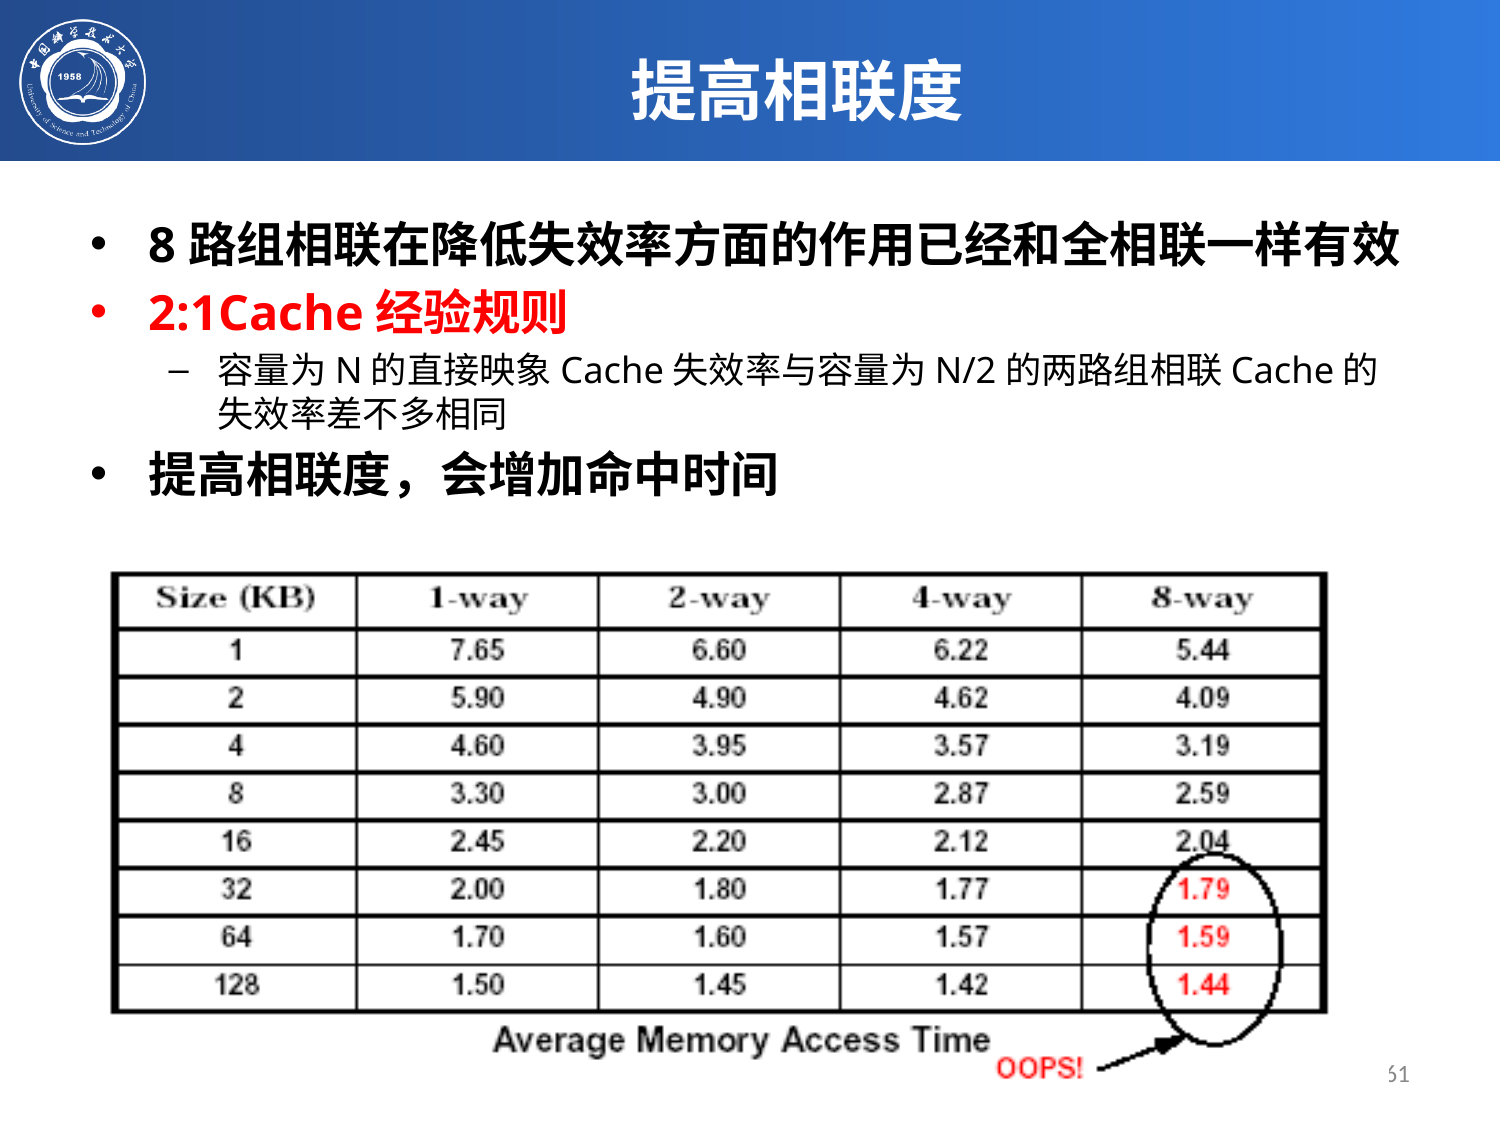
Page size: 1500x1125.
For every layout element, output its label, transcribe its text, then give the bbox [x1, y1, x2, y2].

list 8路组相联在降低失效率方面的作用已经和全相联一样有效 2:1Cache经验规则 容量为N的直接映象Cache失效率与容量为N/2的两路组相联Cache的失效率差不多相同 提高相联度，会增加命中时间 [75, 206, 1425, 528]
picture [19, 19, 146, 145]
picture [75, 527, 1390, 1104]
slide_number 61 [1393, 1042, 1425, 1103]
title 提高相联度 [169, 24, 1425, 153]
